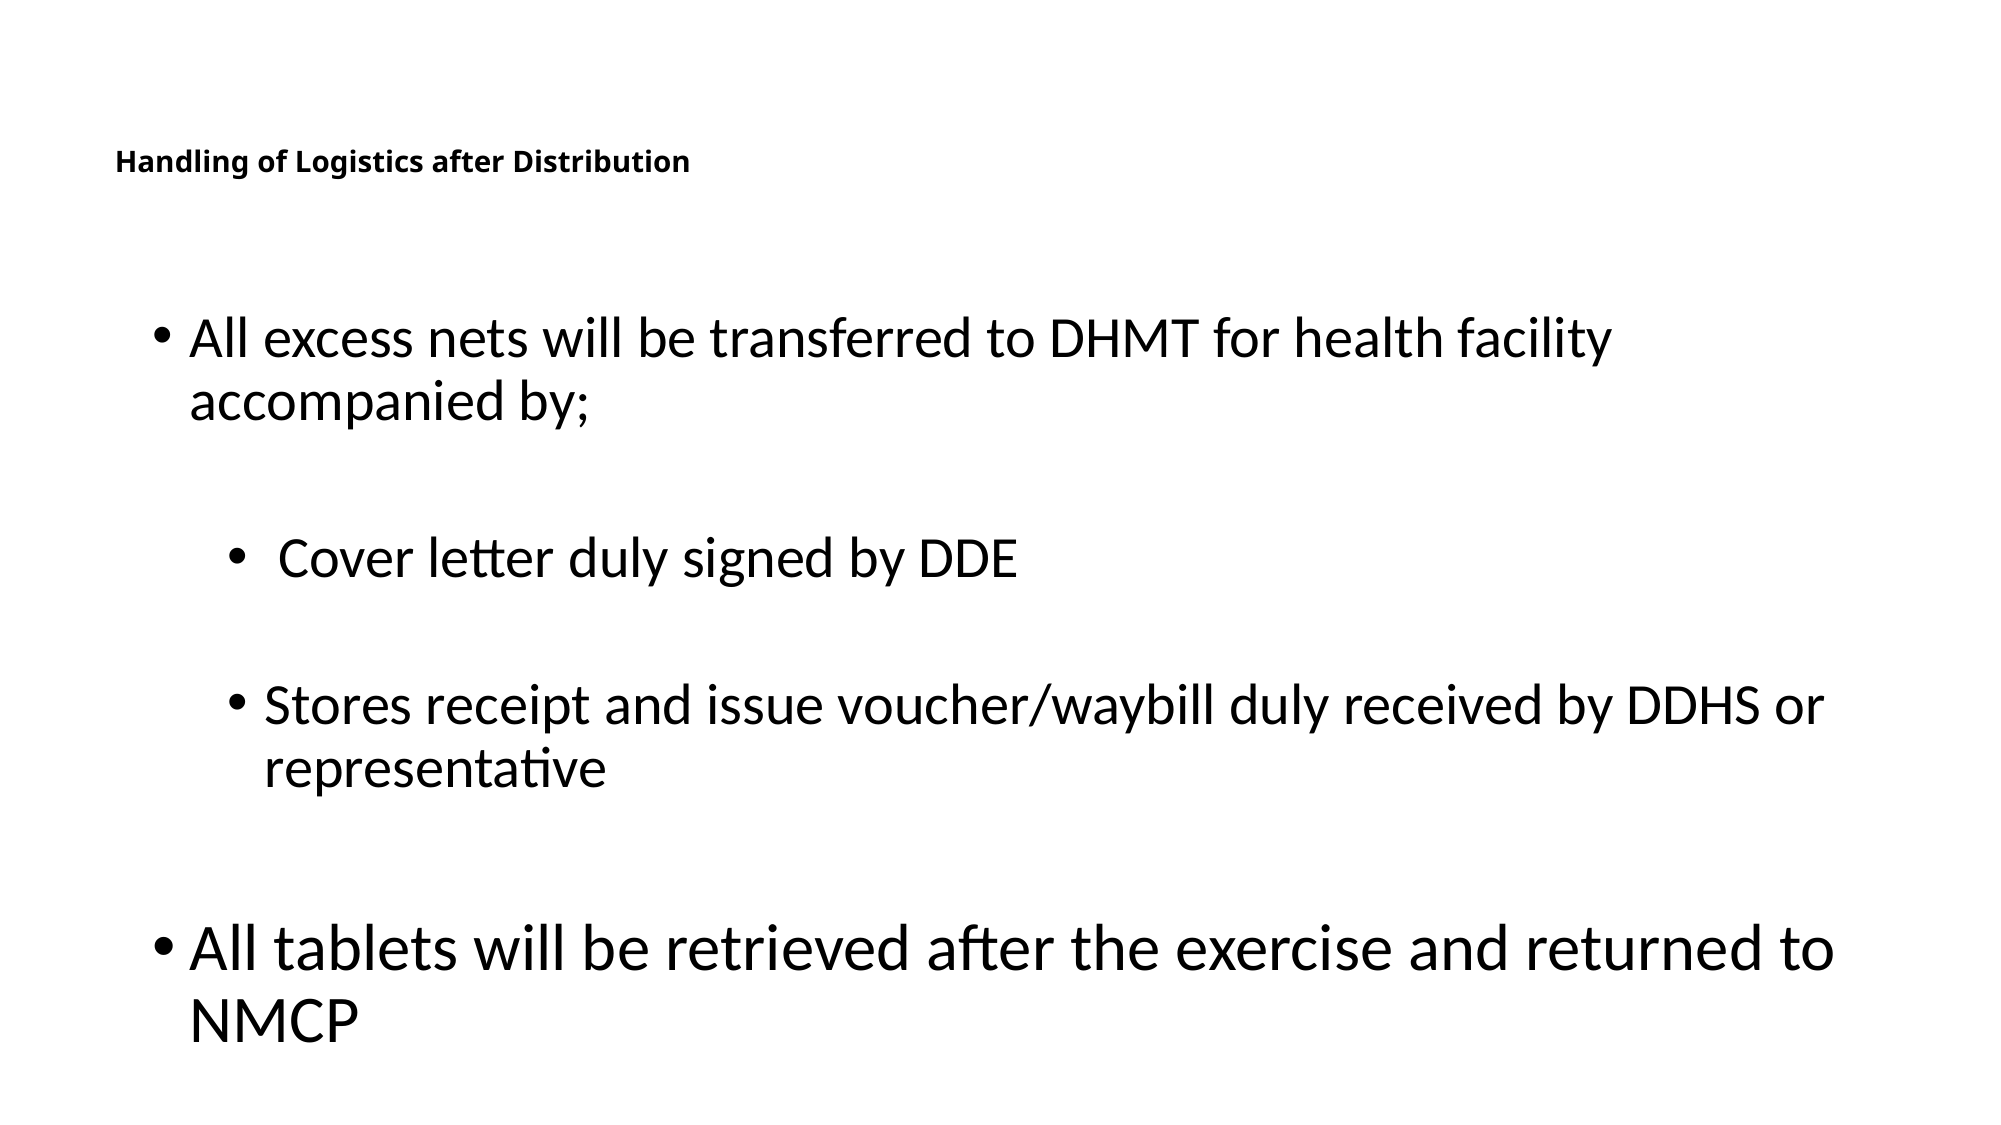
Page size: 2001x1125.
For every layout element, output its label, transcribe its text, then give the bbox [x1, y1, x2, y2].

title Handling of Logistics after Distribution [99, 45, 1900, 187]
list All excess nets will be transferred to DHMT for health facility accompanied by; Cover letter duly signed by DDE Stores receipt and issue voucher/waybill duly received by DDHS or representative All tablets will be retrieved after the exercise and returned to NMCP [137, 299, 1863, 1014]
